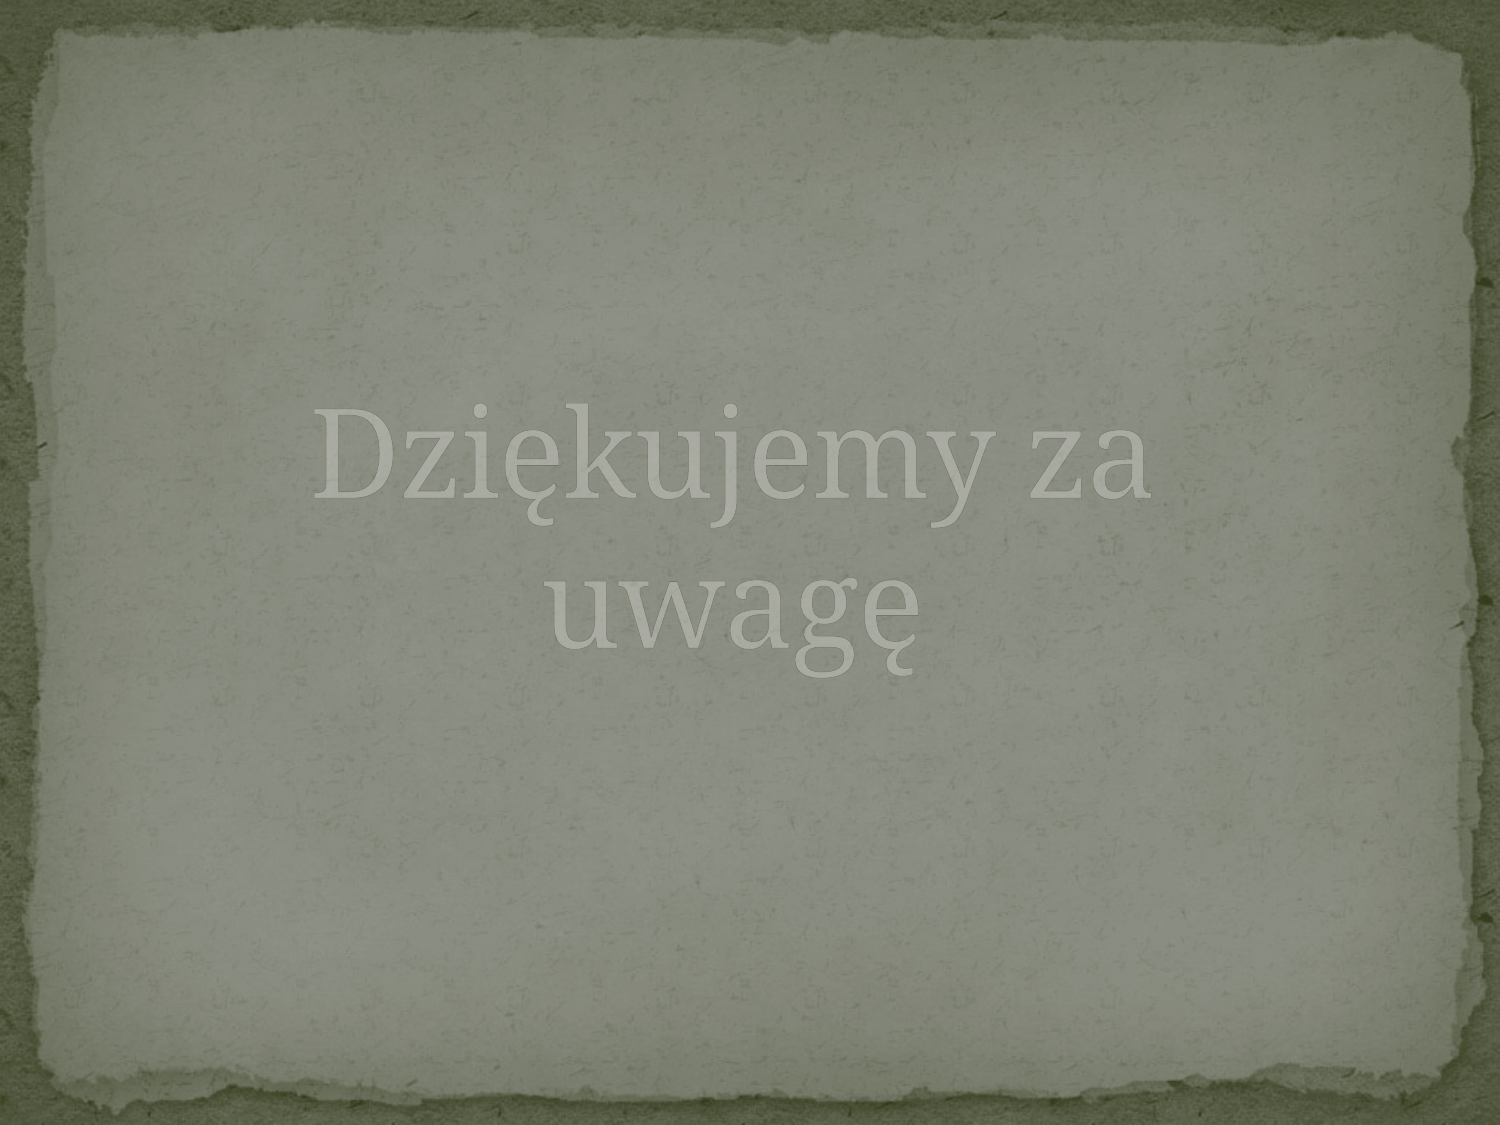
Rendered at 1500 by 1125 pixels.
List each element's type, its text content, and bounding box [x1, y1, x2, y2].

title Dziękujemy za uwagę [281, 480, 1184, 681]
